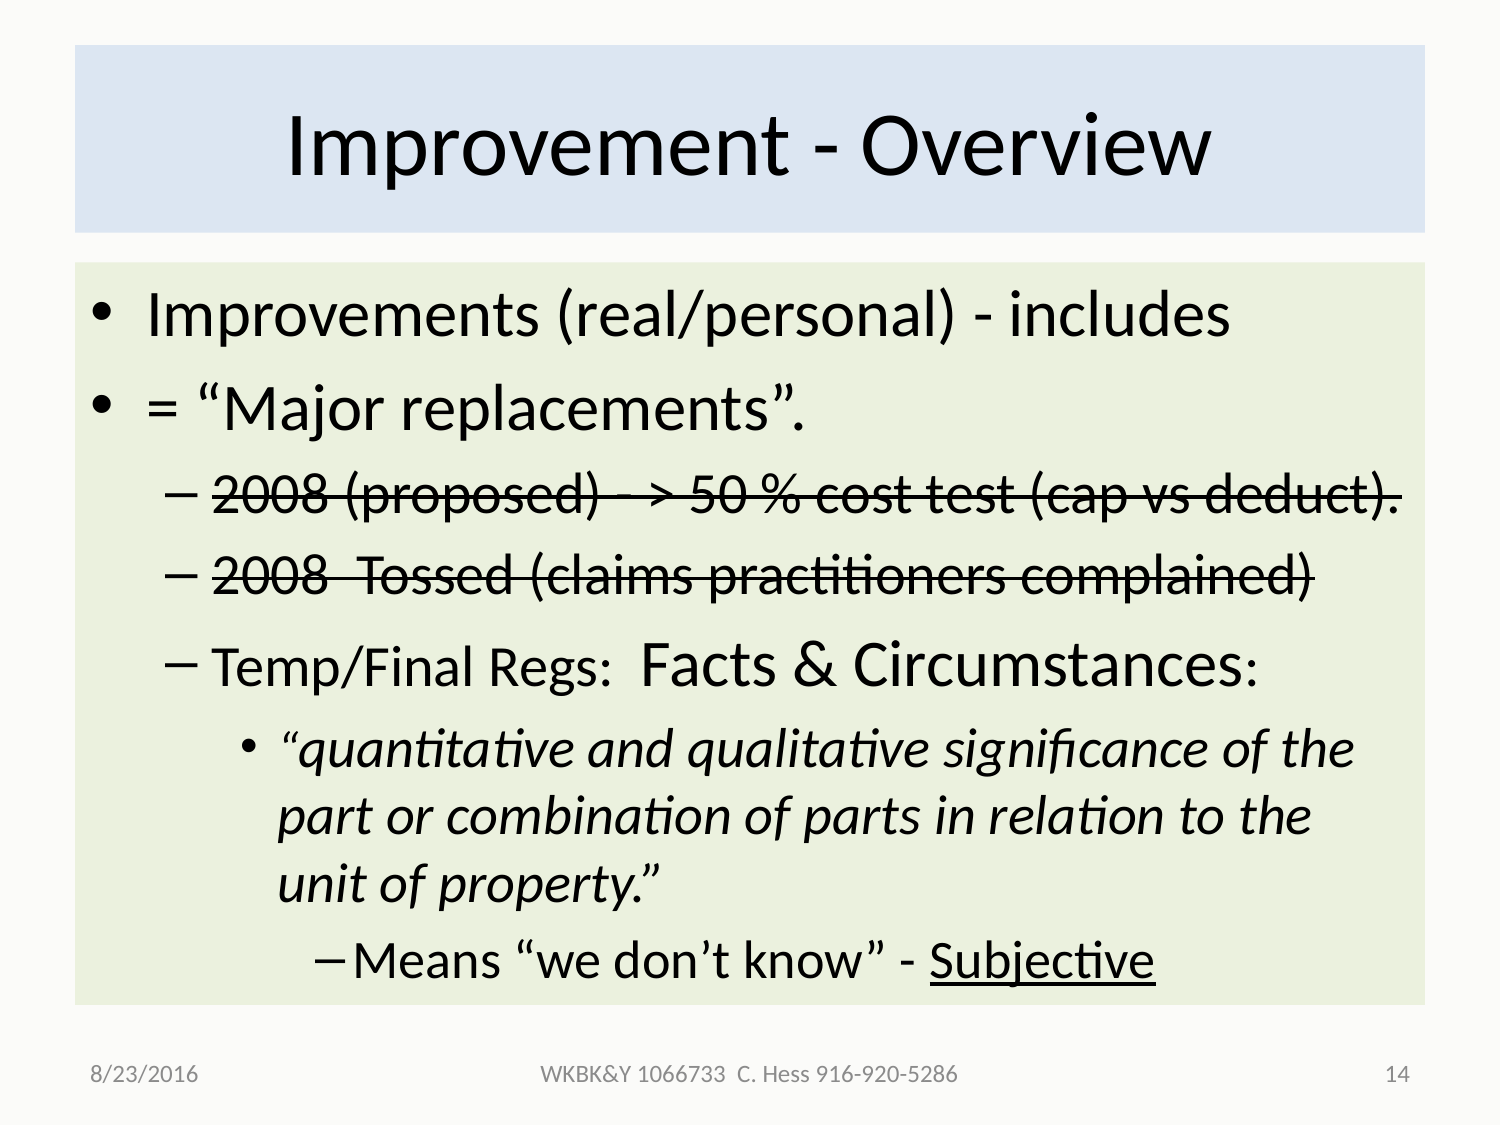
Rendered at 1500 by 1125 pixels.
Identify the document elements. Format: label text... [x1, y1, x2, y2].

footer WKBK&Y 1066733 C. Hess 916-920-5286 [512, 1042, 988, 1103]
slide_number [75, 1042, 425, 1103]
slide_number 14 [1074, 1042, 1425, 1103]
list Improvements (real/personal) - includes = “Major replacements”. 2008 (proposed) - > 50 % cost test (cap vs deduct). 2008 Tossed (claims practitioners complained) Temp/Final Regs: Facts & Circumstances: “quantitative and qualitative significance of the part or combination of parts in relation to the unit of property.” Means “we don’t know” - Subjective [75, 262, 1425, 1005]
title Improvement - Overview [75, 45, 1425, 233]
